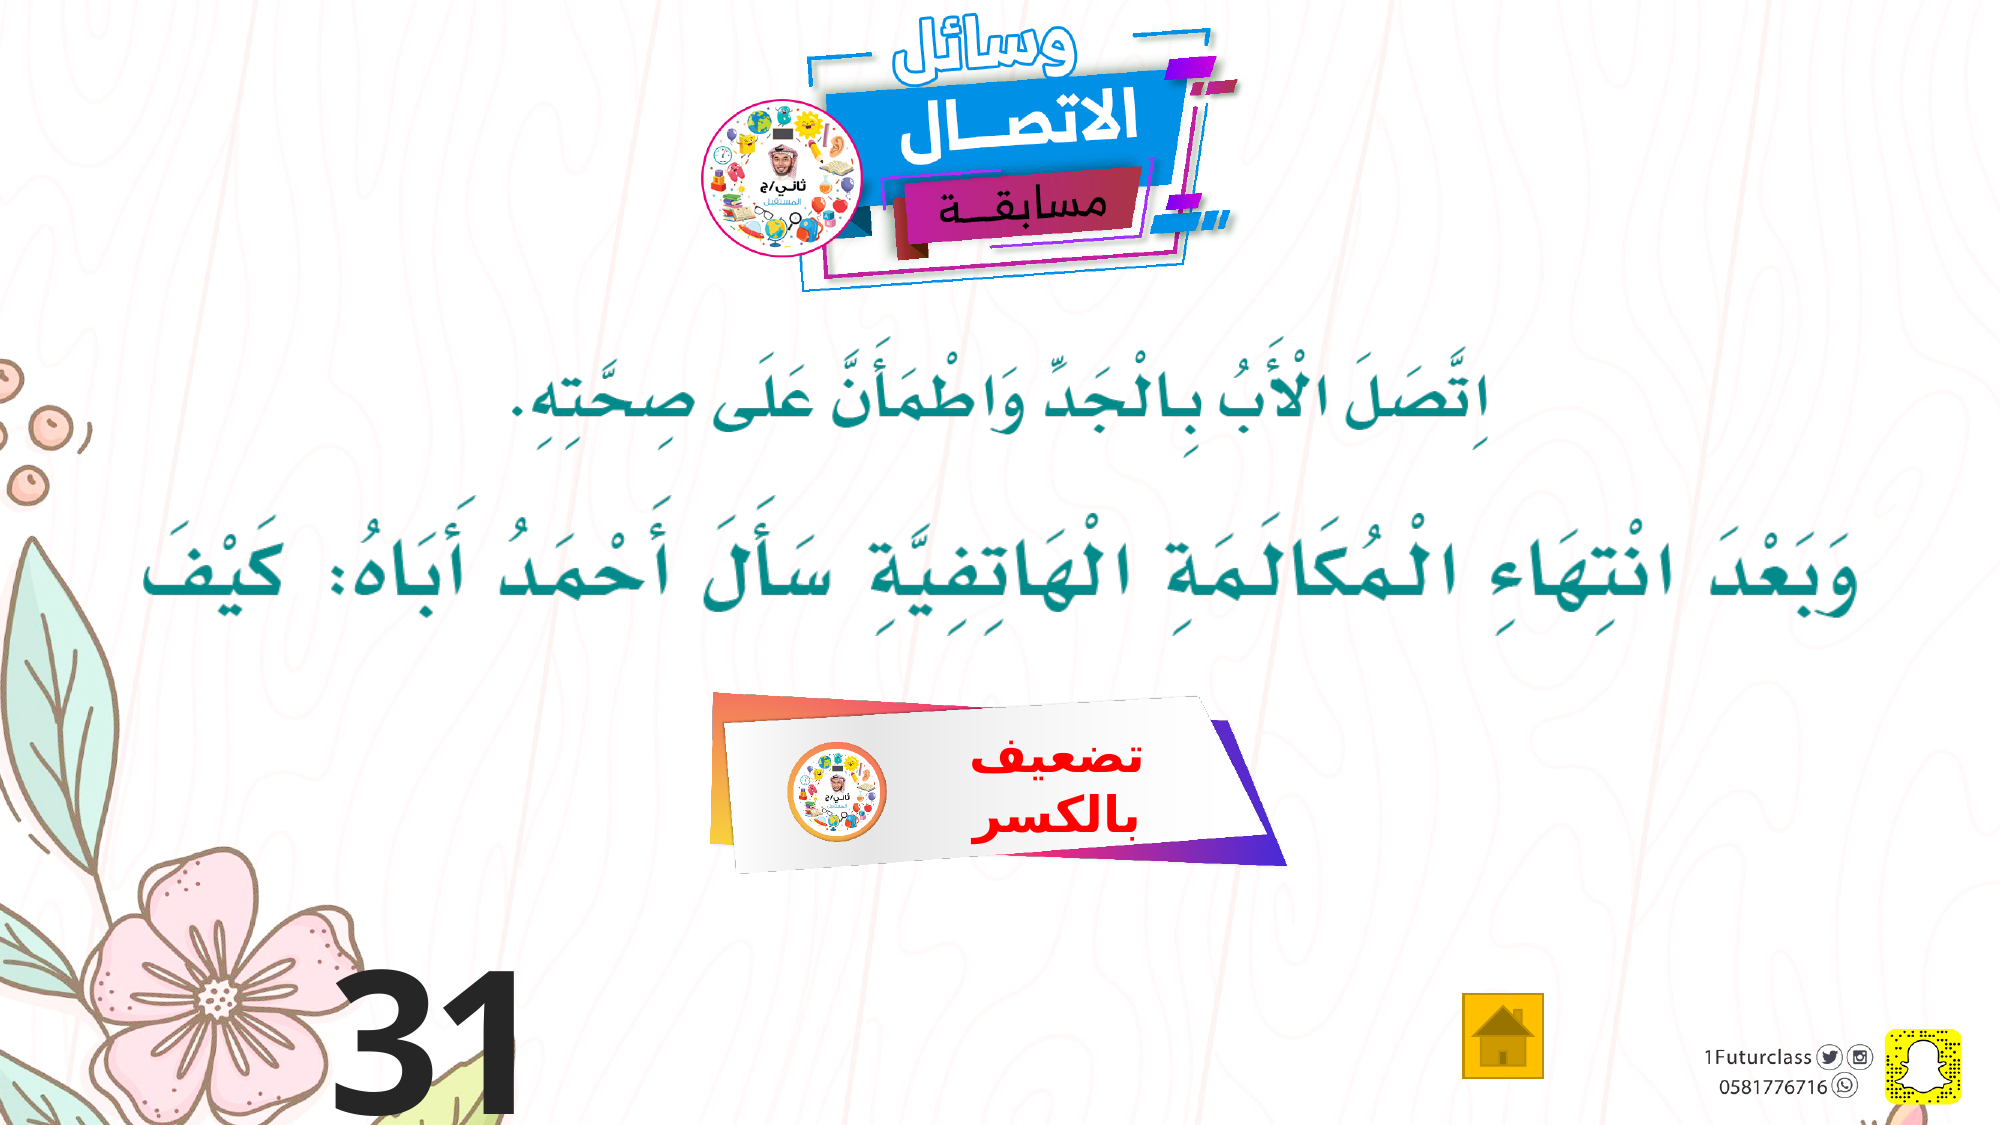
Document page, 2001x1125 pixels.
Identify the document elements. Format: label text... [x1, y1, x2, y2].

picture [0, 0, 2001, 1125]
text_box [1462, 993, 1544, 1079]
text_box 31 [291, 907, 585, 1125]
